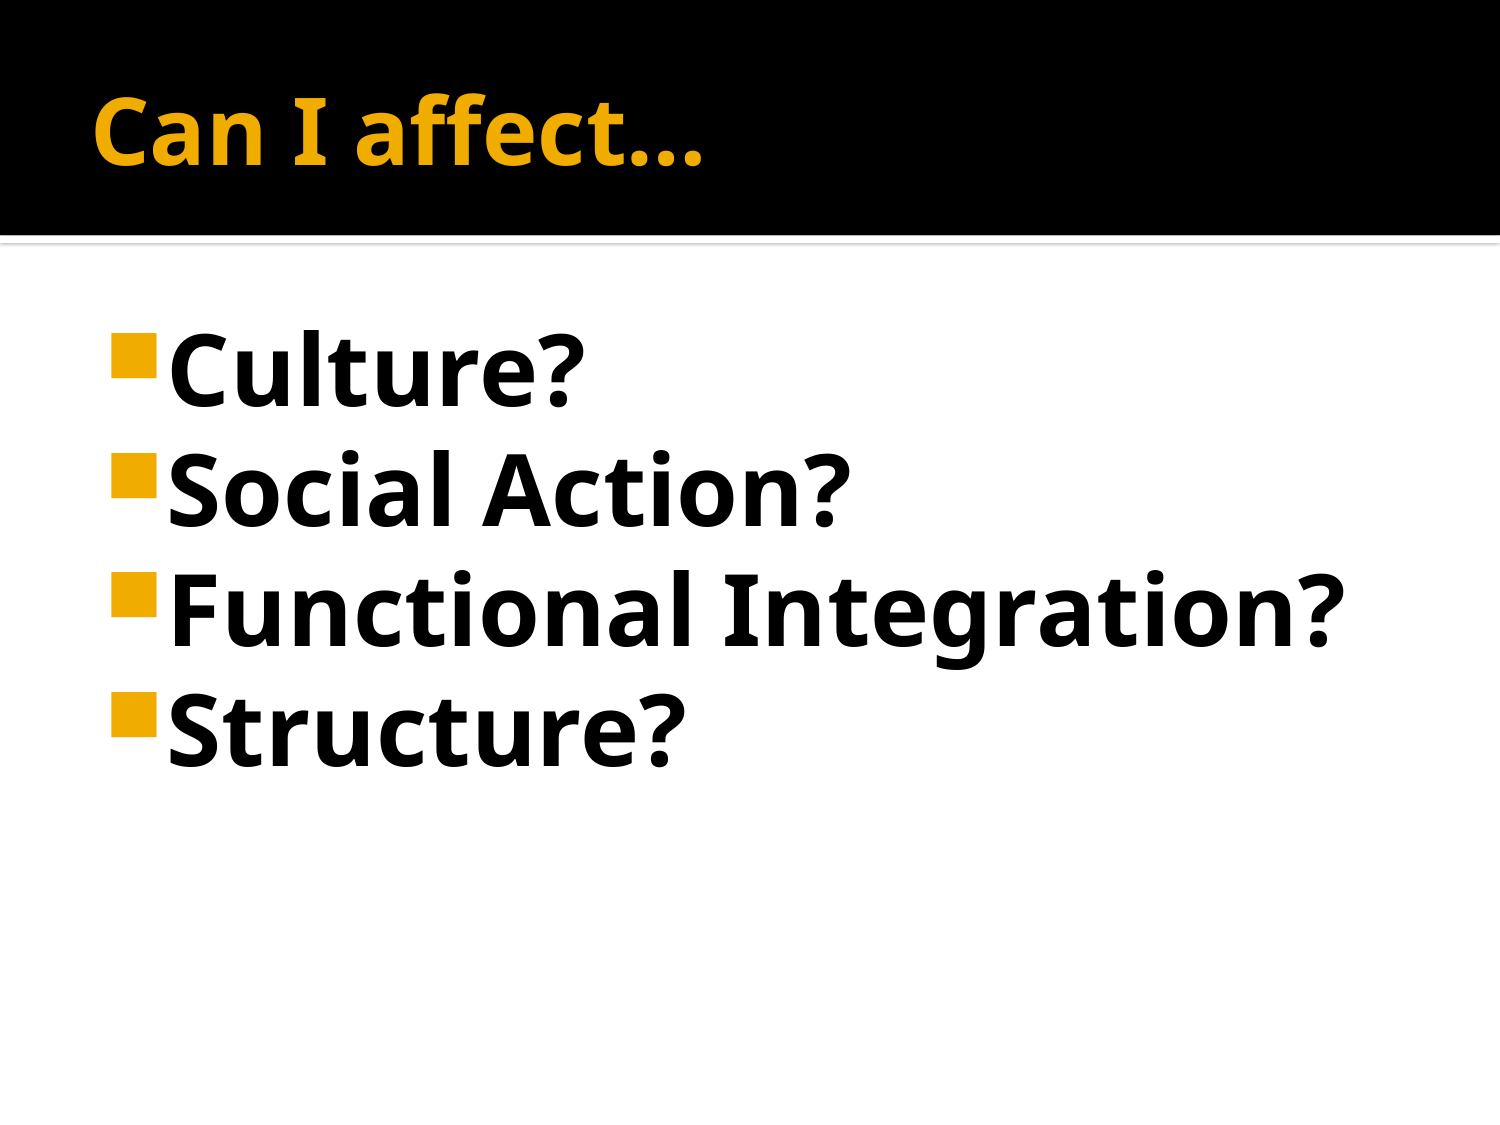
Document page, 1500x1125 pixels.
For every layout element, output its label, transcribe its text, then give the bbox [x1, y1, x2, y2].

title Can I affect… [75, 25, 1425, 231]
list Culture? Social Action? Functional Integration? Structure? [75, 291, 1425, 1050]
